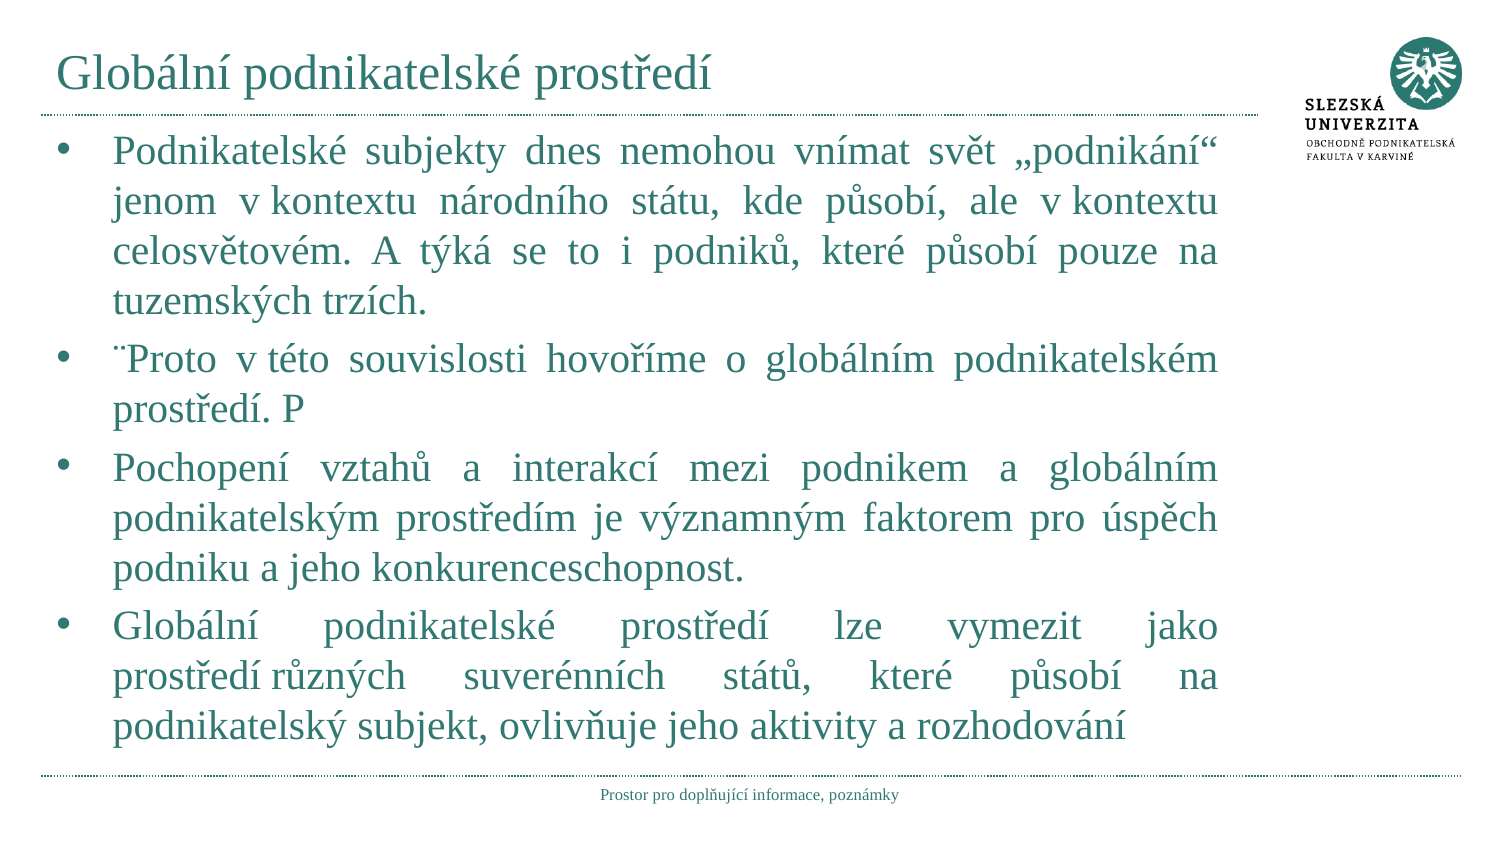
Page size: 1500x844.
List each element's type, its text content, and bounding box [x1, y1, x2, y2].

text_box Prostor pro doplňující informace, poznámky [442, 776, 1058, 811]
title Globální podnikatelské prostředí [41, 32, 1034, 116]
text_box Podnikatelské subjekty dnes nemohou vnímat svět „podnikání“ jenom v kontextu národního státu, kde působí, ale v kontextu celosvětovém. A týká se to i podniků, které působí pouze na tuzemských trzích. ¨Proto v této souvislosti hovoříme o globálním podnikatelském prostředí. P Pochopení vztahů a interakcí mezi podnikem a globálním podnikatelským prostředím je významným faktorem pro úspěch podniku a jeho konkurenceschopnost. Globální podnikatelské prostředí lze vymezit jako prostředí různých suverénních států, které působí na podnikatelský subjekt, ovlivňuje jeho aktivity a rozhodování [41, 115, 1235, 624]
picture [1305, 37, 1462, 160]
